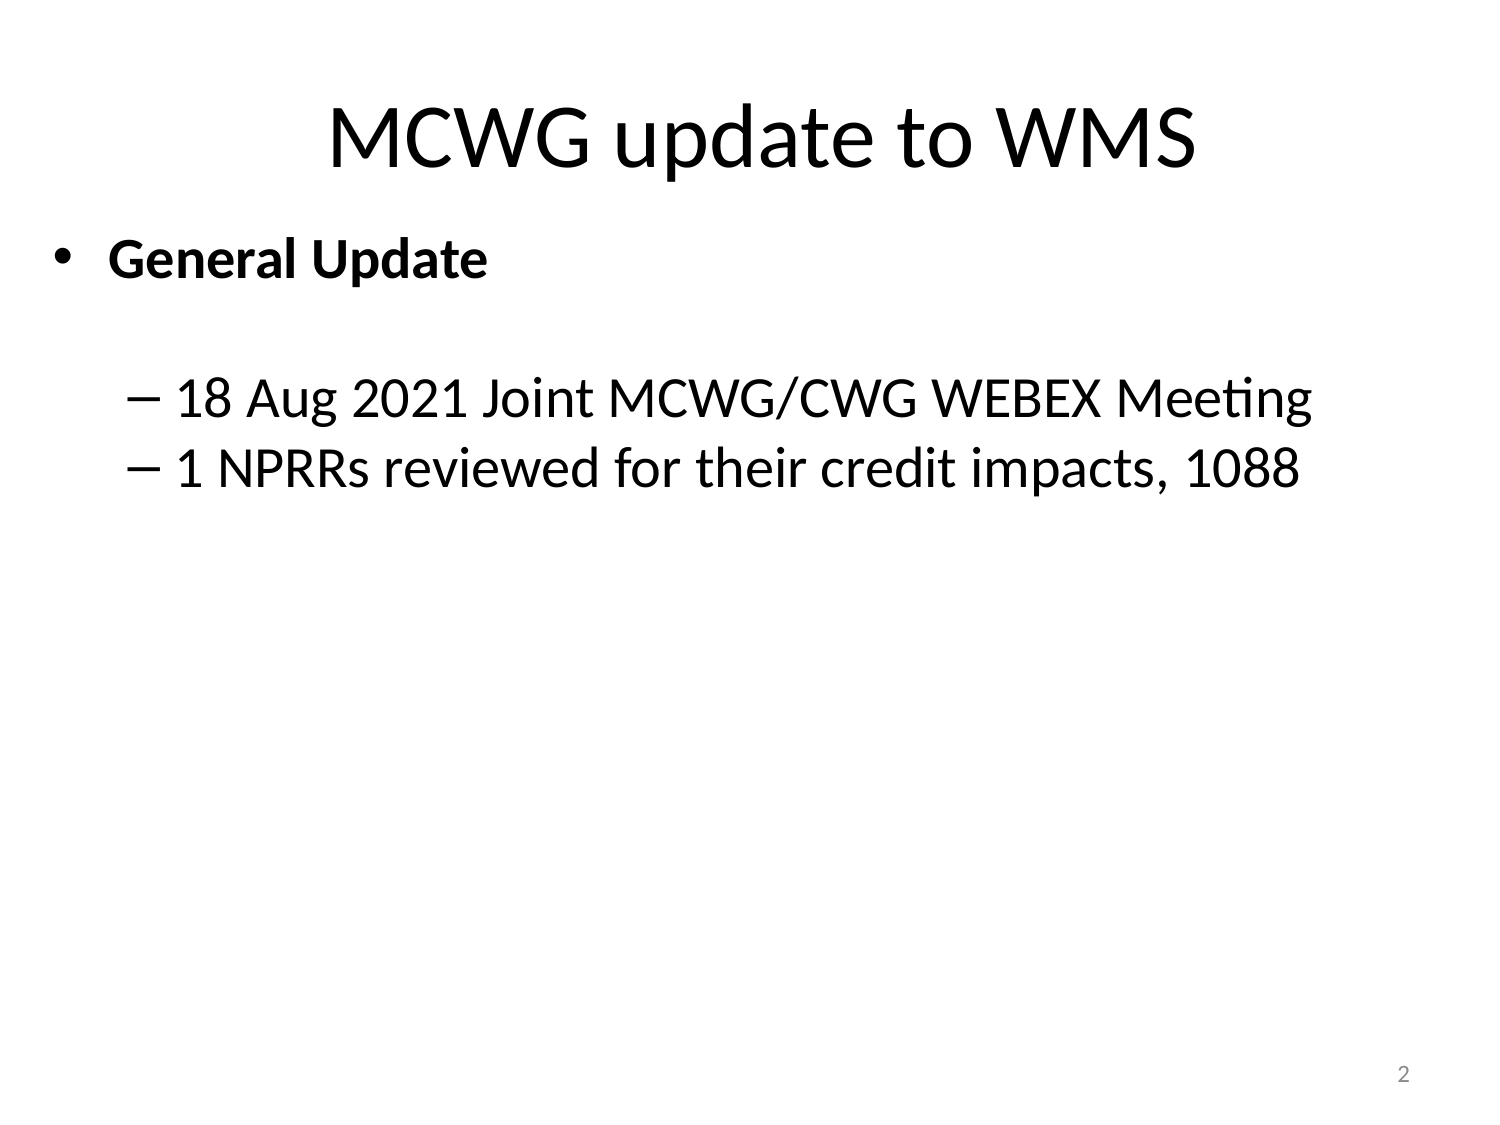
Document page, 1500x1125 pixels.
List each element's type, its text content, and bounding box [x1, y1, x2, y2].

list General Update 18 Aug 2021 Joint MCWG/CWG WEBEX Meeting 1 NPRRs reviewed for their credit impacts, 1088 [37, 212, 1450, 1000]
slide_number 2 [1074, 1042, 1425, 1103]
title MCWG update to WMS [87, 62, 1438, 200]
